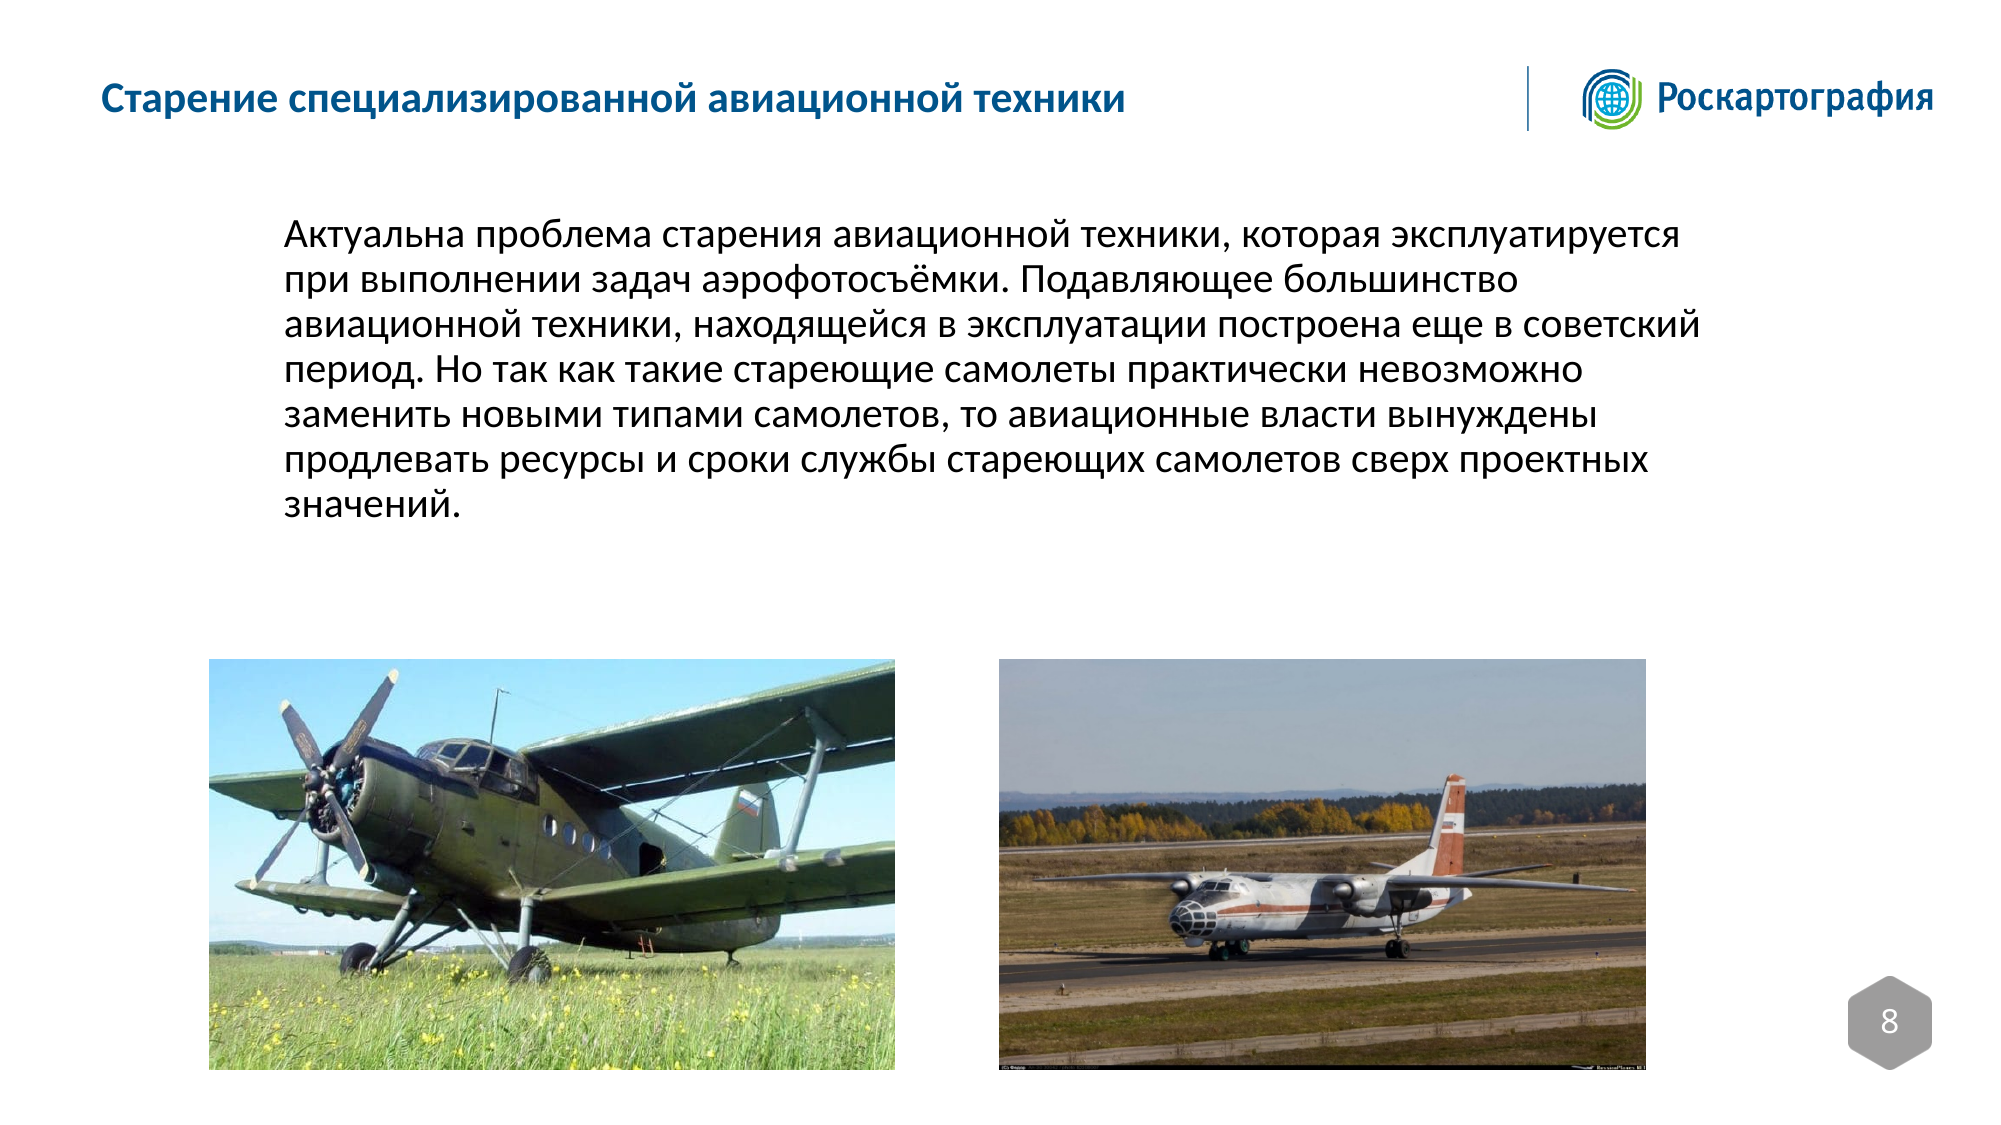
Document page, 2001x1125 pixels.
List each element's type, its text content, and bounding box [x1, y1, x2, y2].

picture [209, 659, 895, 1070]
picture [1848, 976, 1932, 1070]
subtitle Старение специализированной авиационной техники [86, 64, 1494, 132]
text_box Актуальна проблема старения авиационной техники, которая эксплуатируется при выполнении задач аэрофотосъёмки. Подавляющее большинство авиационной техники, находящейся в эксплуатации построена еще в советский период. Но так как такие стареющие самолеты практически невозможно заменить новыми типами самолетов, то авиационные власти вынуждены продлевать ресурсы и сроки службы стареющих самолетов сверх проектных значений. [269, 184, 1731, 660]
picture [999, 659, 1646, 1070]
picture [1523, 64, 1938, 132]
